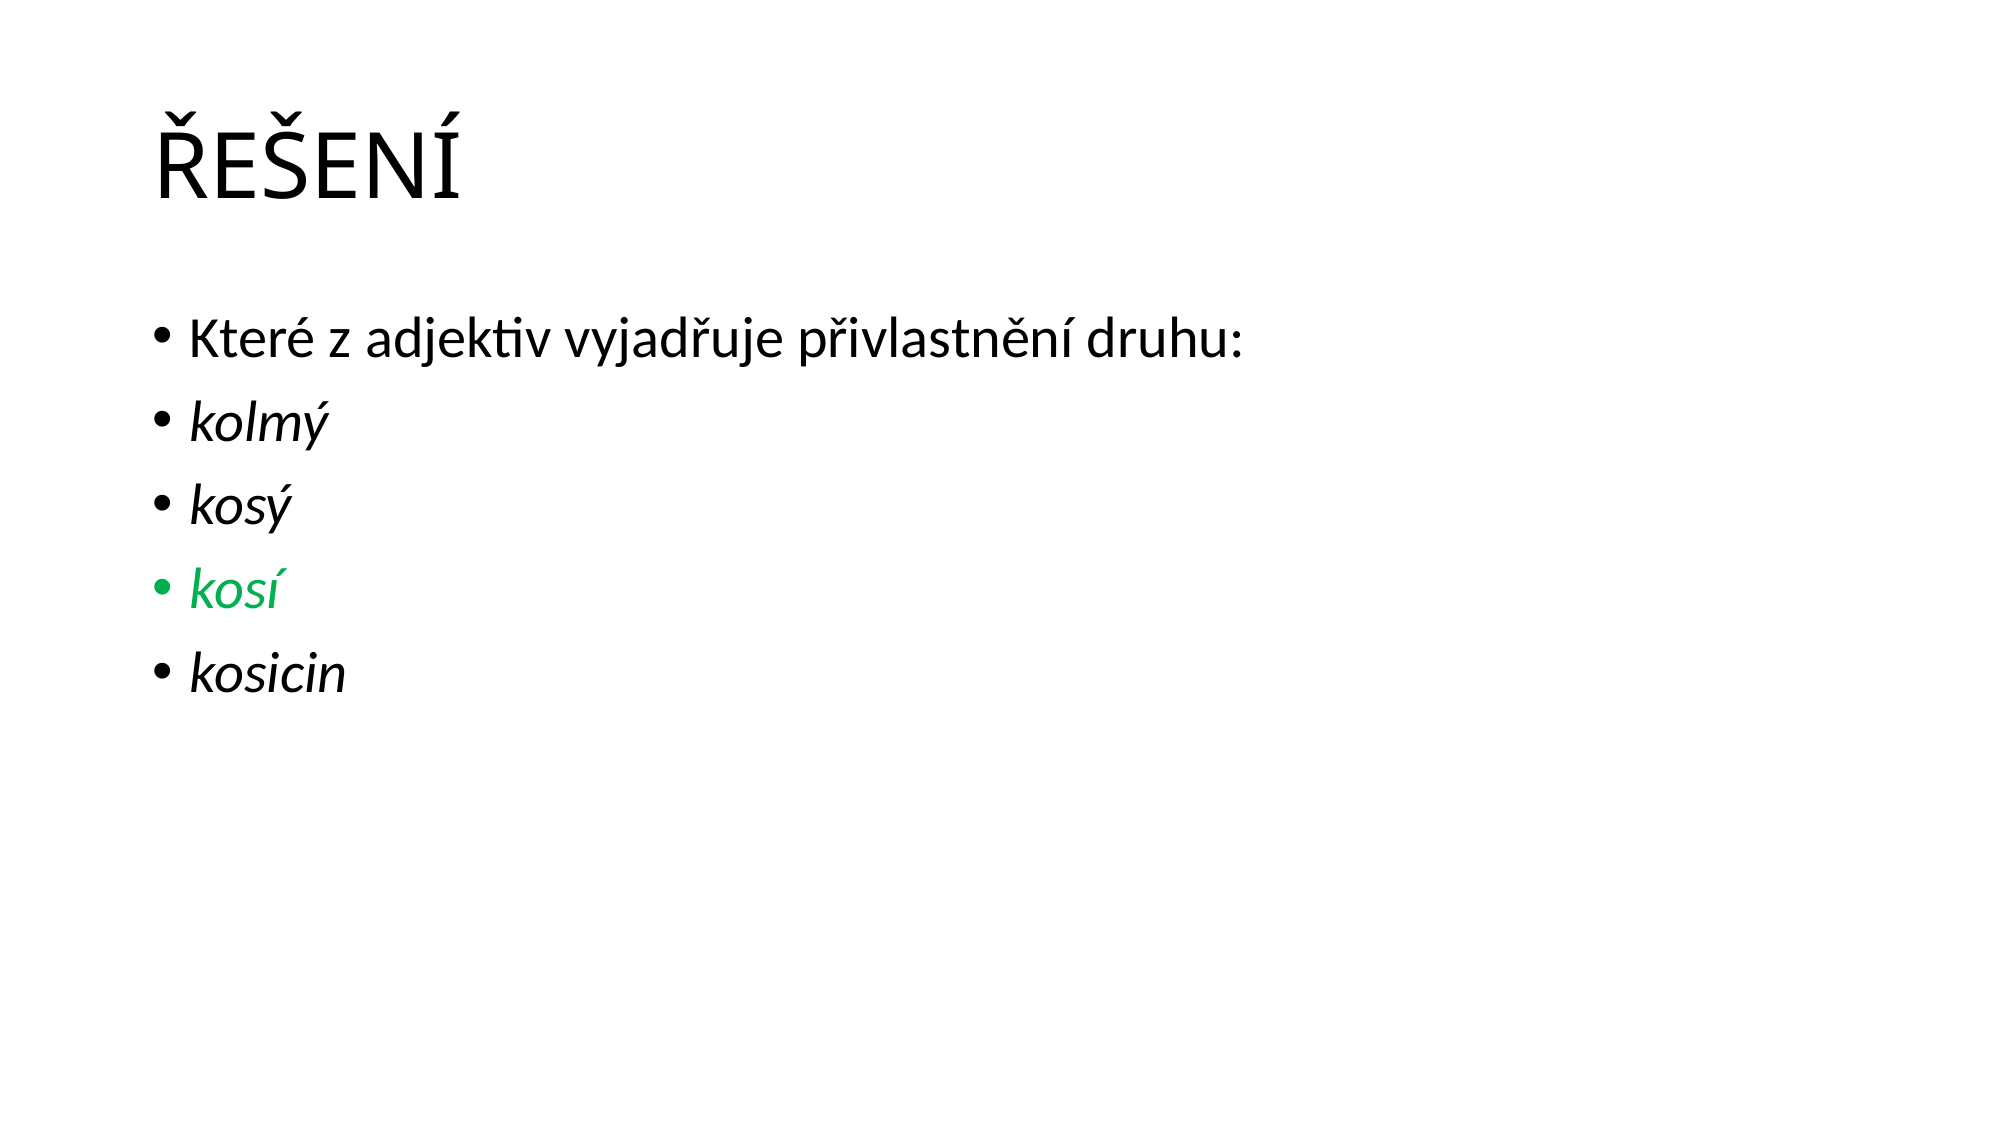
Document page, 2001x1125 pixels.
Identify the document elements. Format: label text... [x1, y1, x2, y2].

list Které z adjektiv vyjadřuje přivlastnění druhu: kolmý kosý kosí kosicin [137, 299, 1863, 1014]
title ŘEŠENÍ [137, 59, 1863, 278]
